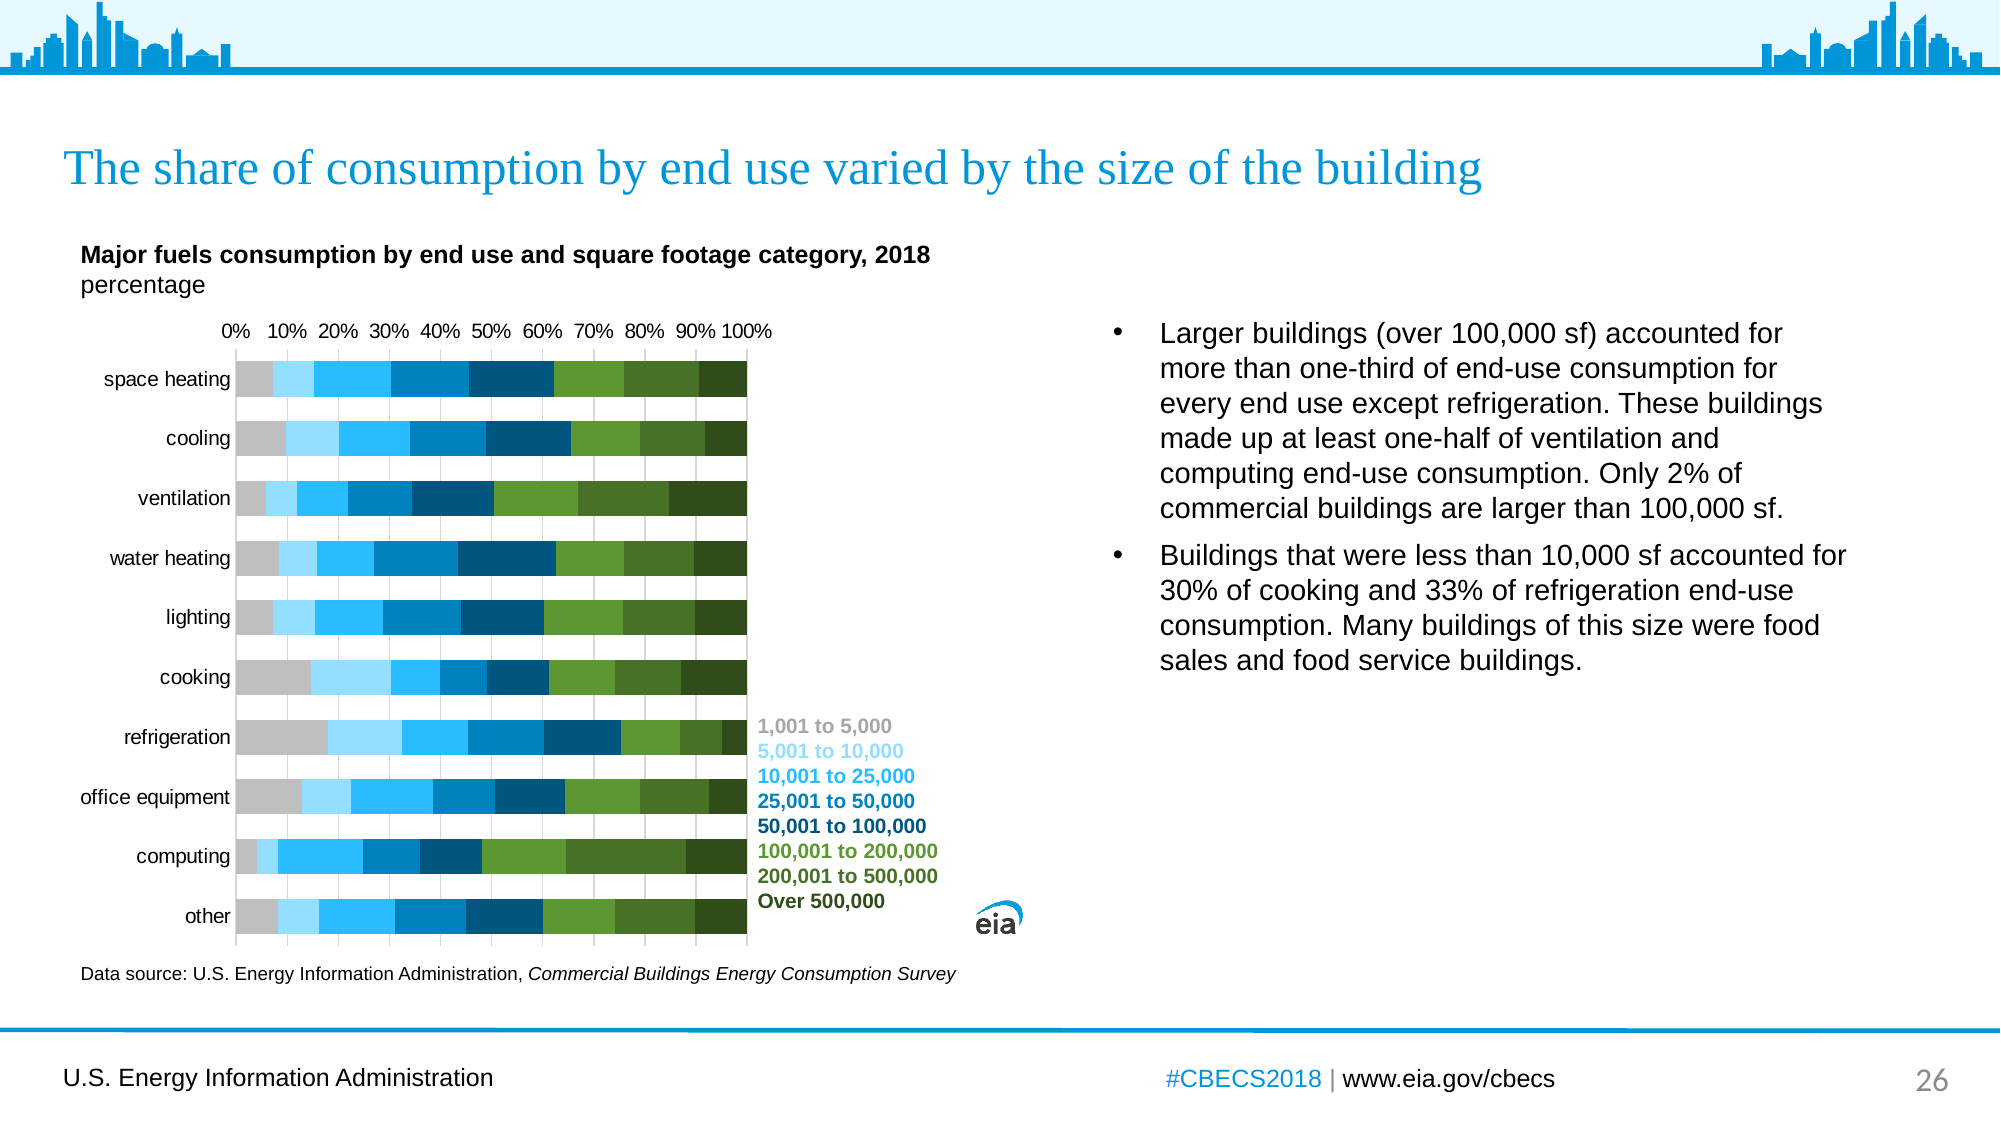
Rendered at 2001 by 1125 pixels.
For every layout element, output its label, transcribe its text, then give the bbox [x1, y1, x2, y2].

chart [65, 306, 788, 960]
title The share of consumption by end use varied by the size of the building [48, 77, 1952, 202]
text_box 1,001 to 5,000 5,001 to 10,000 10,001 to 25,000 25,001 to 50,000 50,001 to 100,000 100,001 to 200,000 200,001 to 500,000 Over 500,000 [788, 705, 1000, 928]
text_box Larger buildings (over 100,000 sf) accounted for more than one-third of end-use consumption for every end use except refrigeration. These buildings made up at least one-half of ventilation and computing end-use consumption. Only 2% of commercial buildings are larger than 100,000 sf. Buildings that were less than 10,000 sf accounted for 30% of cooking and 33% of refrigeration end-use consumption. Many buildings of this size were food sales and food service buildings. [1098, 306, 1864, 684]
footer #CBECS2018 | www.eia.gov/cbecs [1023, 1047, 1699, 1107]
picture [973, 898, 1024, 936]
text_box Major fuels consumption by end use and square footage category, 2018 percentage [65, 231, 1026, 306]
text_box Data source: U.S. Energy Information Administration, Commercial Buildings Energy Consumption Survey [65, 954, 1026, 992]
slide_number 26 [1886, 1048, 1978, 1109]
